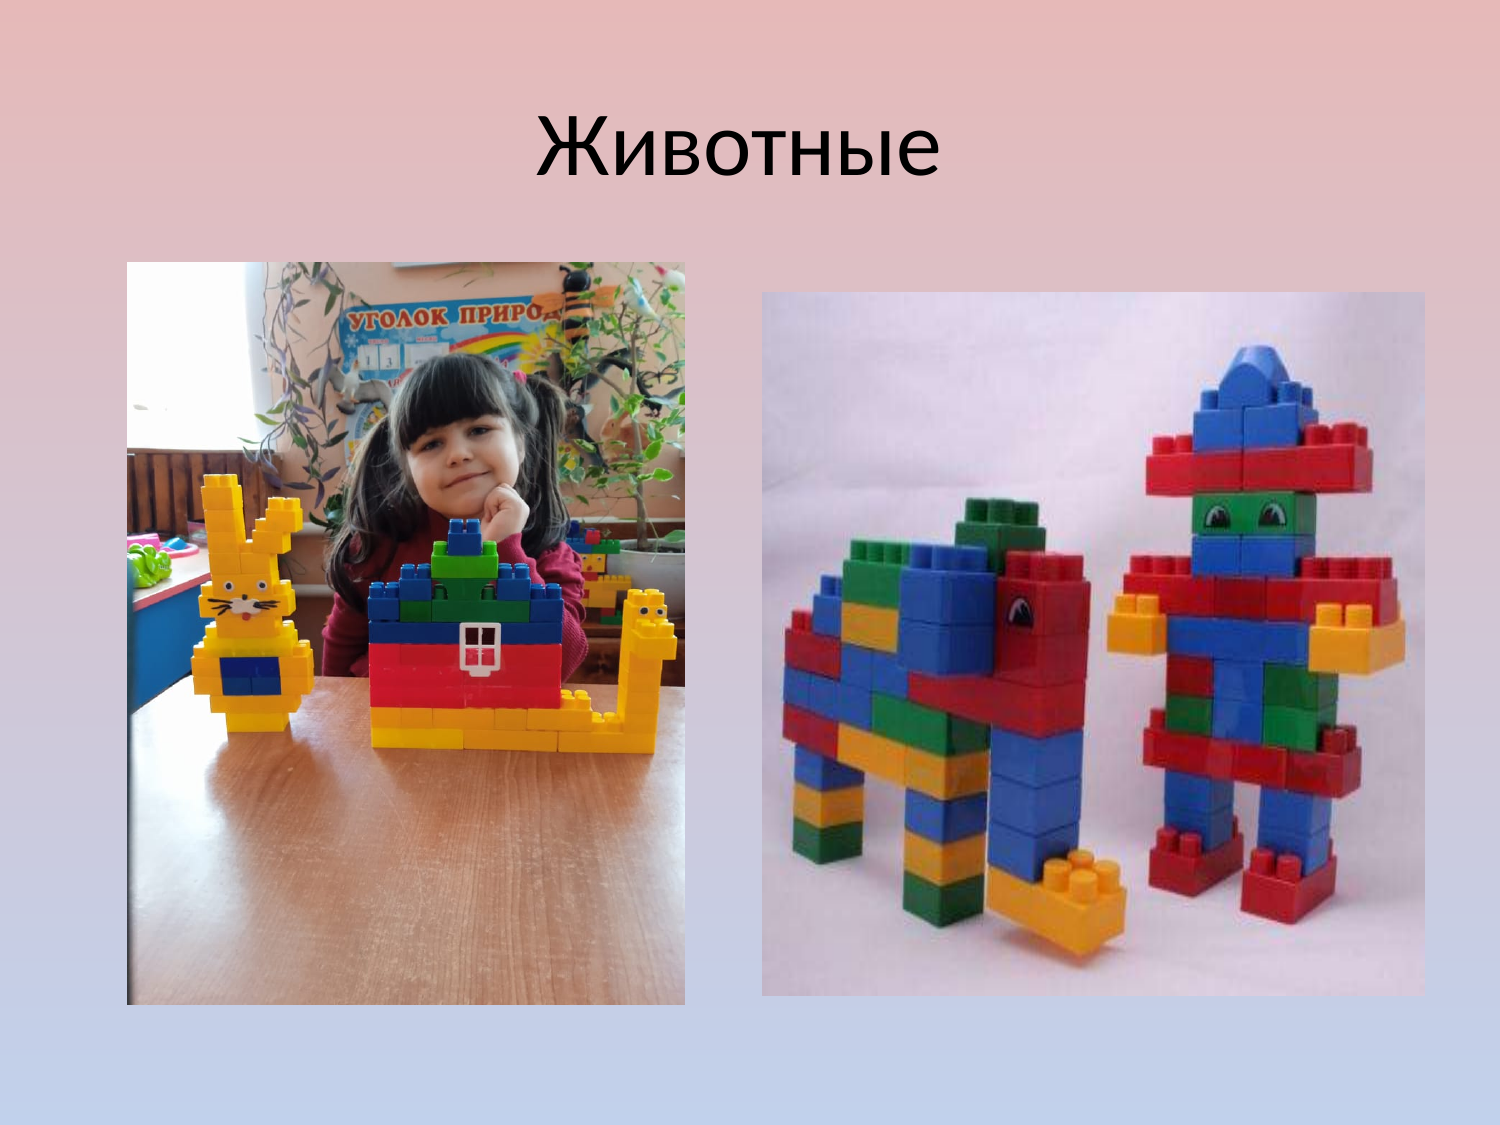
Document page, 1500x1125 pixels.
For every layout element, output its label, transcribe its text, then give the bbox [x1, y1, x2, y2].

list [127, 262, 685, 1006]
title Животные [75, 45, 1425, 233]
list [762, 292, 1426, 997]
